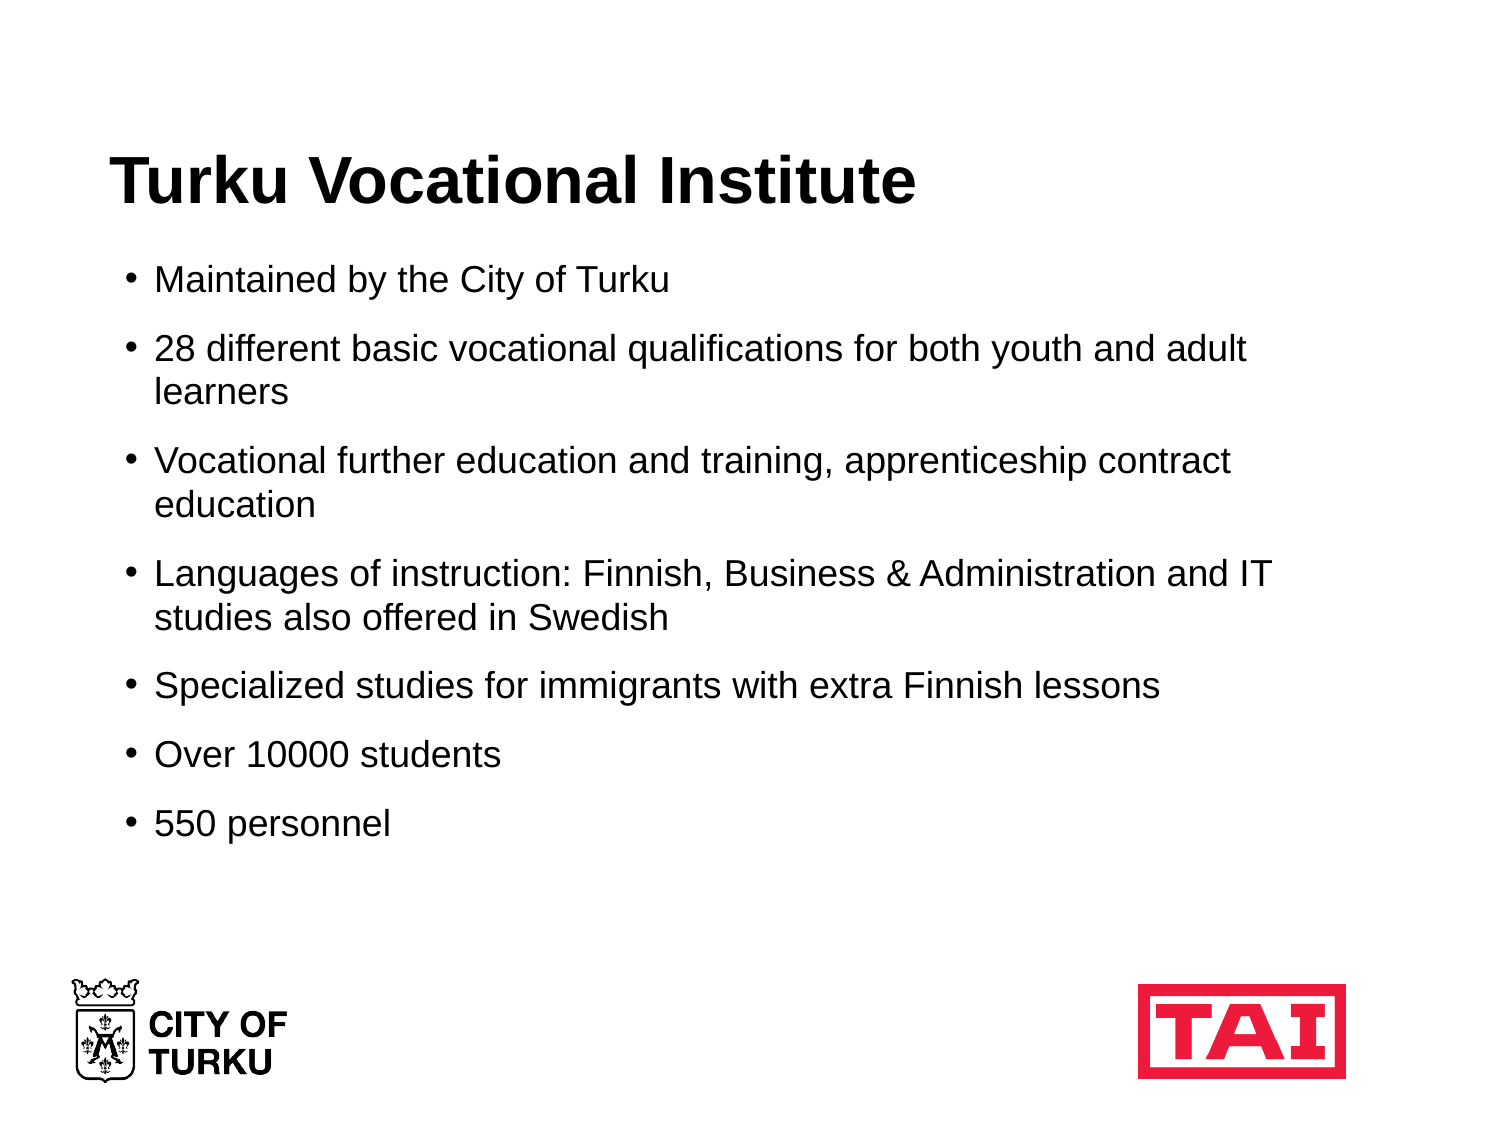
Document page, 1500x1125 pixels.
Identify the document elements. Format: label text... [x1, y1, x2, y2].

title Turku Vocational Institute [109, 53, 1326, 218]
picture [70, 977, 288, 1084]
picture [1138, 983, 1346, 1079]
list Maintained by the City of Turku 28 different basic vocational qualifications for both youth and adult learners Vocational further education and training, apprenticeship contract education Languages of instruction: Finnish, Business & Administration and IT studies also offered in Swedish Specialized studies for immigrants with extra Finnish lessons Over 10000 students 550 personnel [109, 248, 1362, 951]
